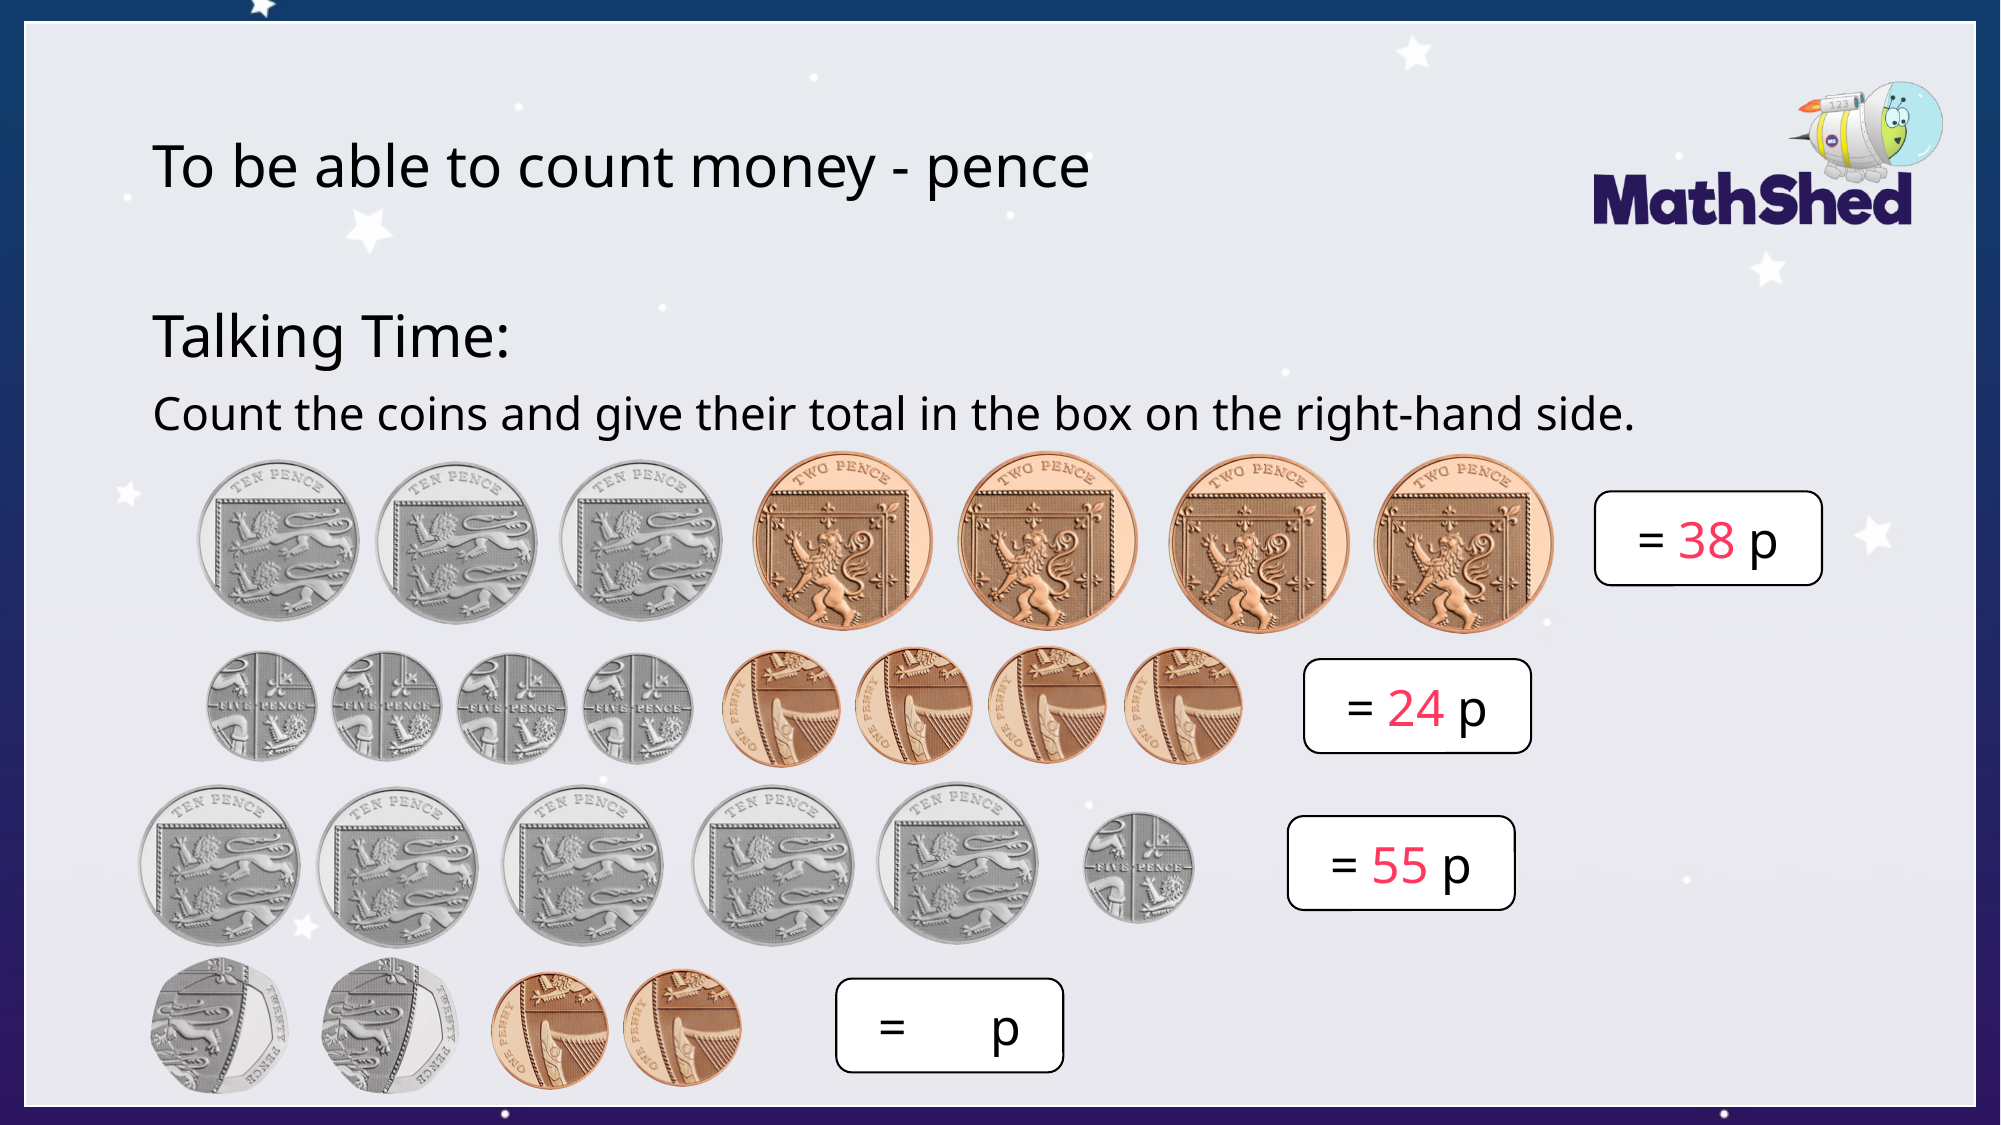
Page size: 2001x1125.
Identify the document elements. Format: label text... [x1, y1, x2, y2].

text_box = 55 p [1286, 815, 1516, 912]
title To be able to count money - pence [137, 59, 1578, 278]
list Talking Time: Count the coins and give their total in the box on the right-hand side. [137, 299, 1863, 1014]
text_box = 42 p [835, 977, 1065, 1074]
picture [0, 0, 2001, 1125]
text_box = 38 p [1593, 490, 1824, 587]
text_box = 24 p [1303, 658, 1533, 755]
